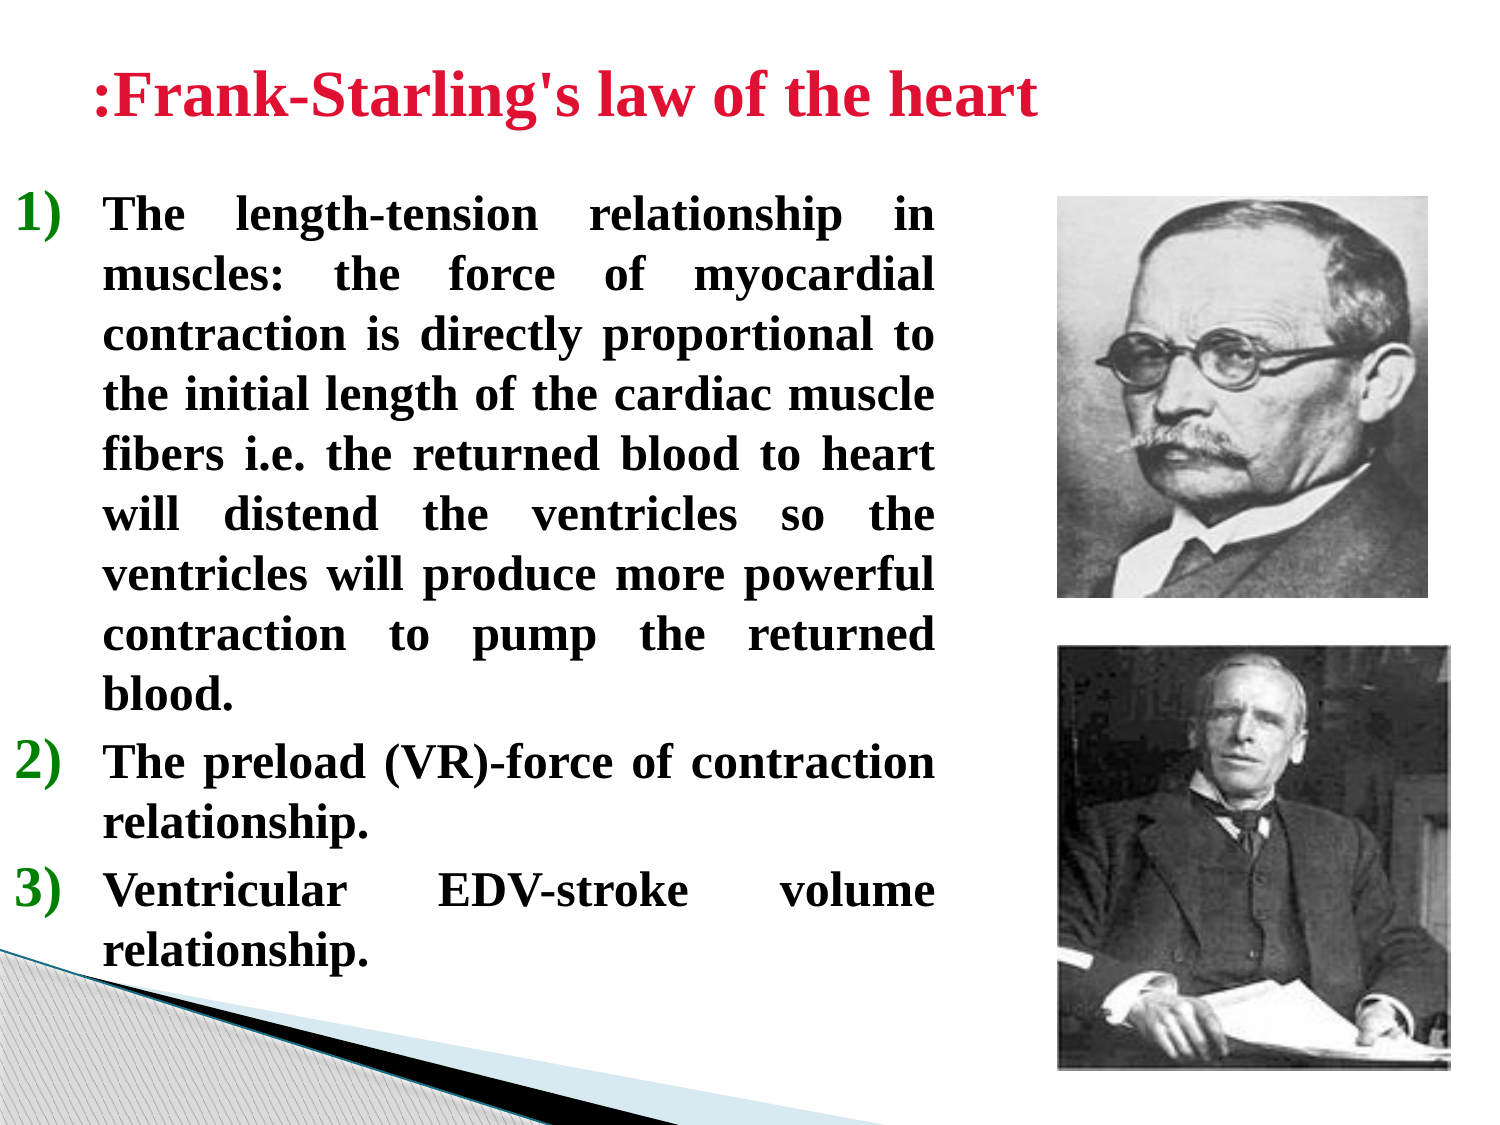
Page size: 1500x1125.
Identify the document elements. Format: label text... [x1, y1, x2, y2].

title Frank-Starling's law of the heart: [76, 42, 1427, 138]
list The length-tension relationship in muscles: the force of myocardial contraction is directly proportional to the initial length of the cardiac muscle fibers i.e. the returned blood to heart will distend the ventricles so the ventricles will produce more powerful contraction to pump the returned blood. The preload (VR)-force of contraction relationship. Ventricular EDV-stroke volume relationship. [0, 172, 951, 1125]
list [1056, 196, 1428, 599]
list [1056, 645, 1451, 1071]
